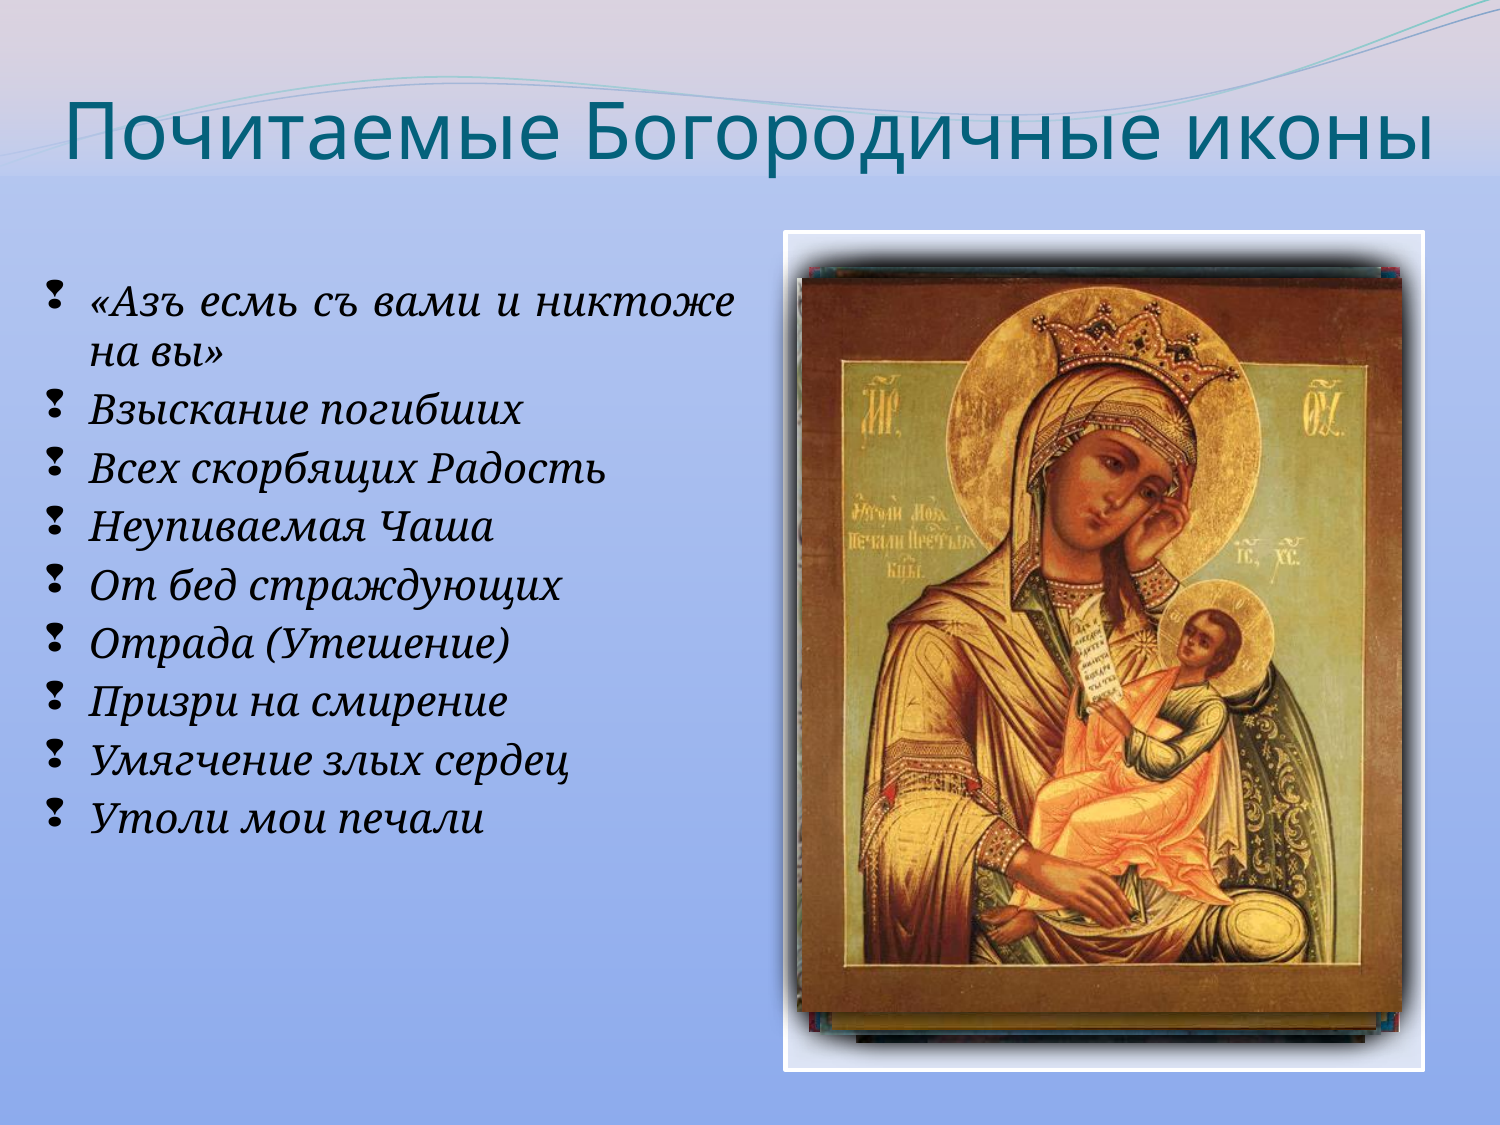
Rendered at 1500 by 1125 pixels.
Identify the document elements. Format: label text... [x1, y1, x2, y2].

title Почитаемые Богородичные иконы [0, 0, 1500, 176]
text_box [783, 1008, 1425, 1072]
picture [832, 1023, 1377, 1030]
list «Азъ есмь съ вами и никтоже на вы» Взыскание погибших Всех скорбящих Радость Неупиваемая Чаша От бед страждующих Отрада (Утешение) Призри на смирение Умягчение злых сердец Утоли мои печали [29, 267, 750, 1059]
picture [808, 1023, 815, 1032]
text_box [783, 230, 1425, 280]
picture [796, 266, 1403, 1012]
picture [1385, 1022, 1400, 1032]
picture [820, 1023, 830, 1036]
